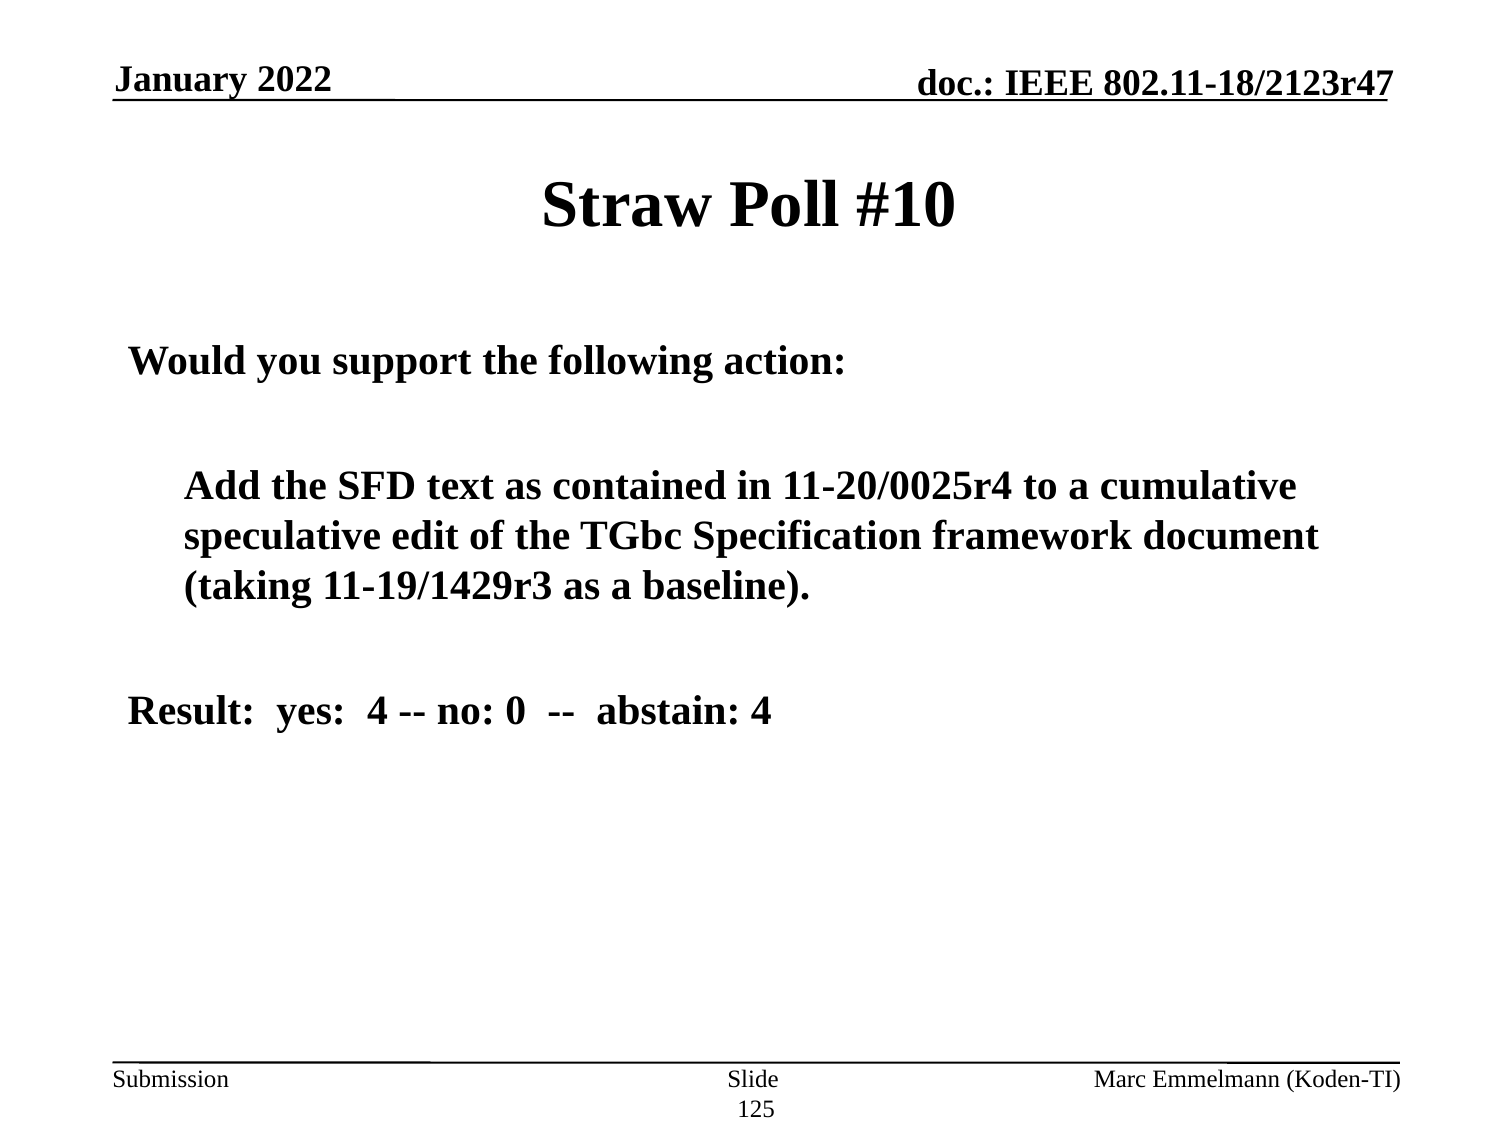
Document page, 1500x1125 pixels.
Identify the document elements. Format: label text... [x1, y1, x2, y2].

list Would you support the following action: Add the SFD text as contained in 11-20/0025r4 to a cumulative speculative edit of the TGbc Specification framework document (taking 11-19/1429r3 as a baseline). Result: yes: 4 -- no: 0 -- abstain: 4 [112, 324, 1388, 1000]
footer Marc Emmelmann (Koden-TI) [878, 1061, 1402, 1093]
slide_number Slide 125 [712, 1061, 800, 1123]
title Straw Poll #10 [112, 112, 1388, 288]
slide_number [114, 54, 423, 100]
